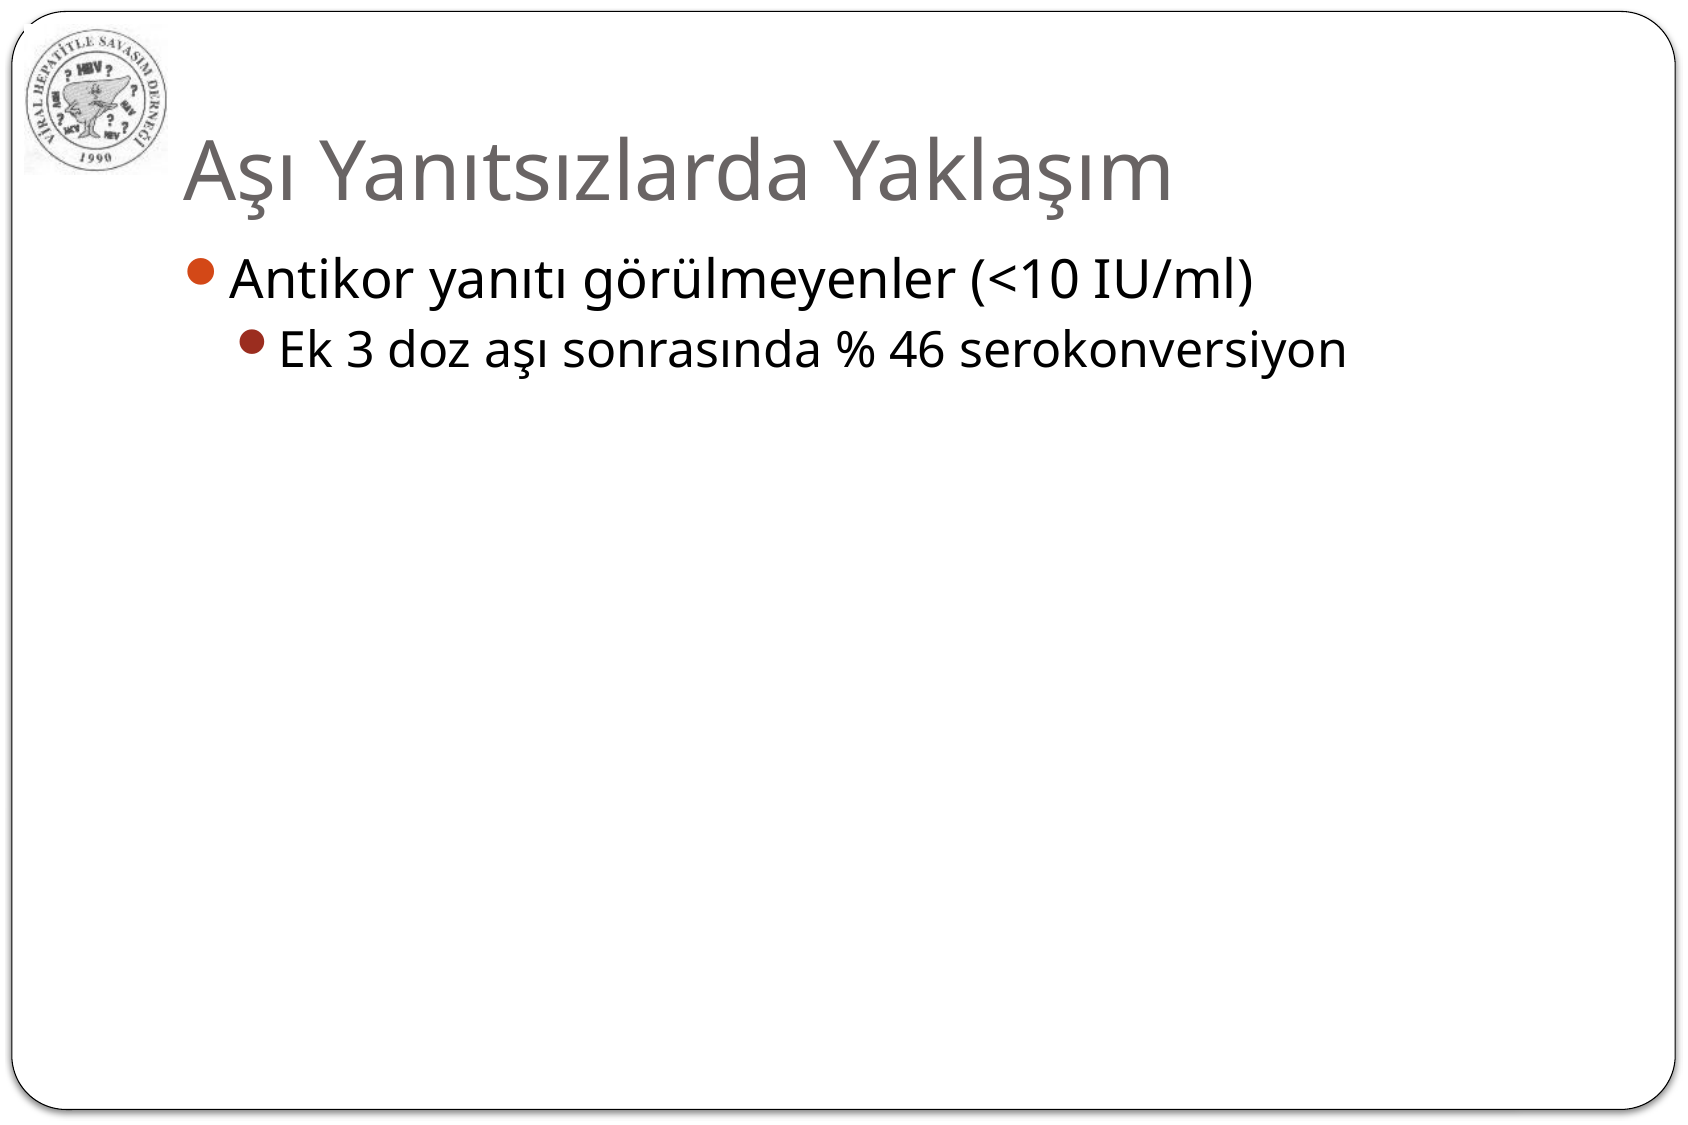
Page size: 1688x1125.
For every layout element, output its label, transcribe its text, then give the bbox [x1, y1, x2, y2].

list Antikor yanıtı görülmeyenler (<10 IU/ml) Ek 3 doz aşı sonrasında % 46 serokonversiyon [168, 237, 1604, 988]
title Aşı Yanıtsızlarda Yaklaşım [168, 45, 1604, 233]
picture [24, 24, 168, 175]
